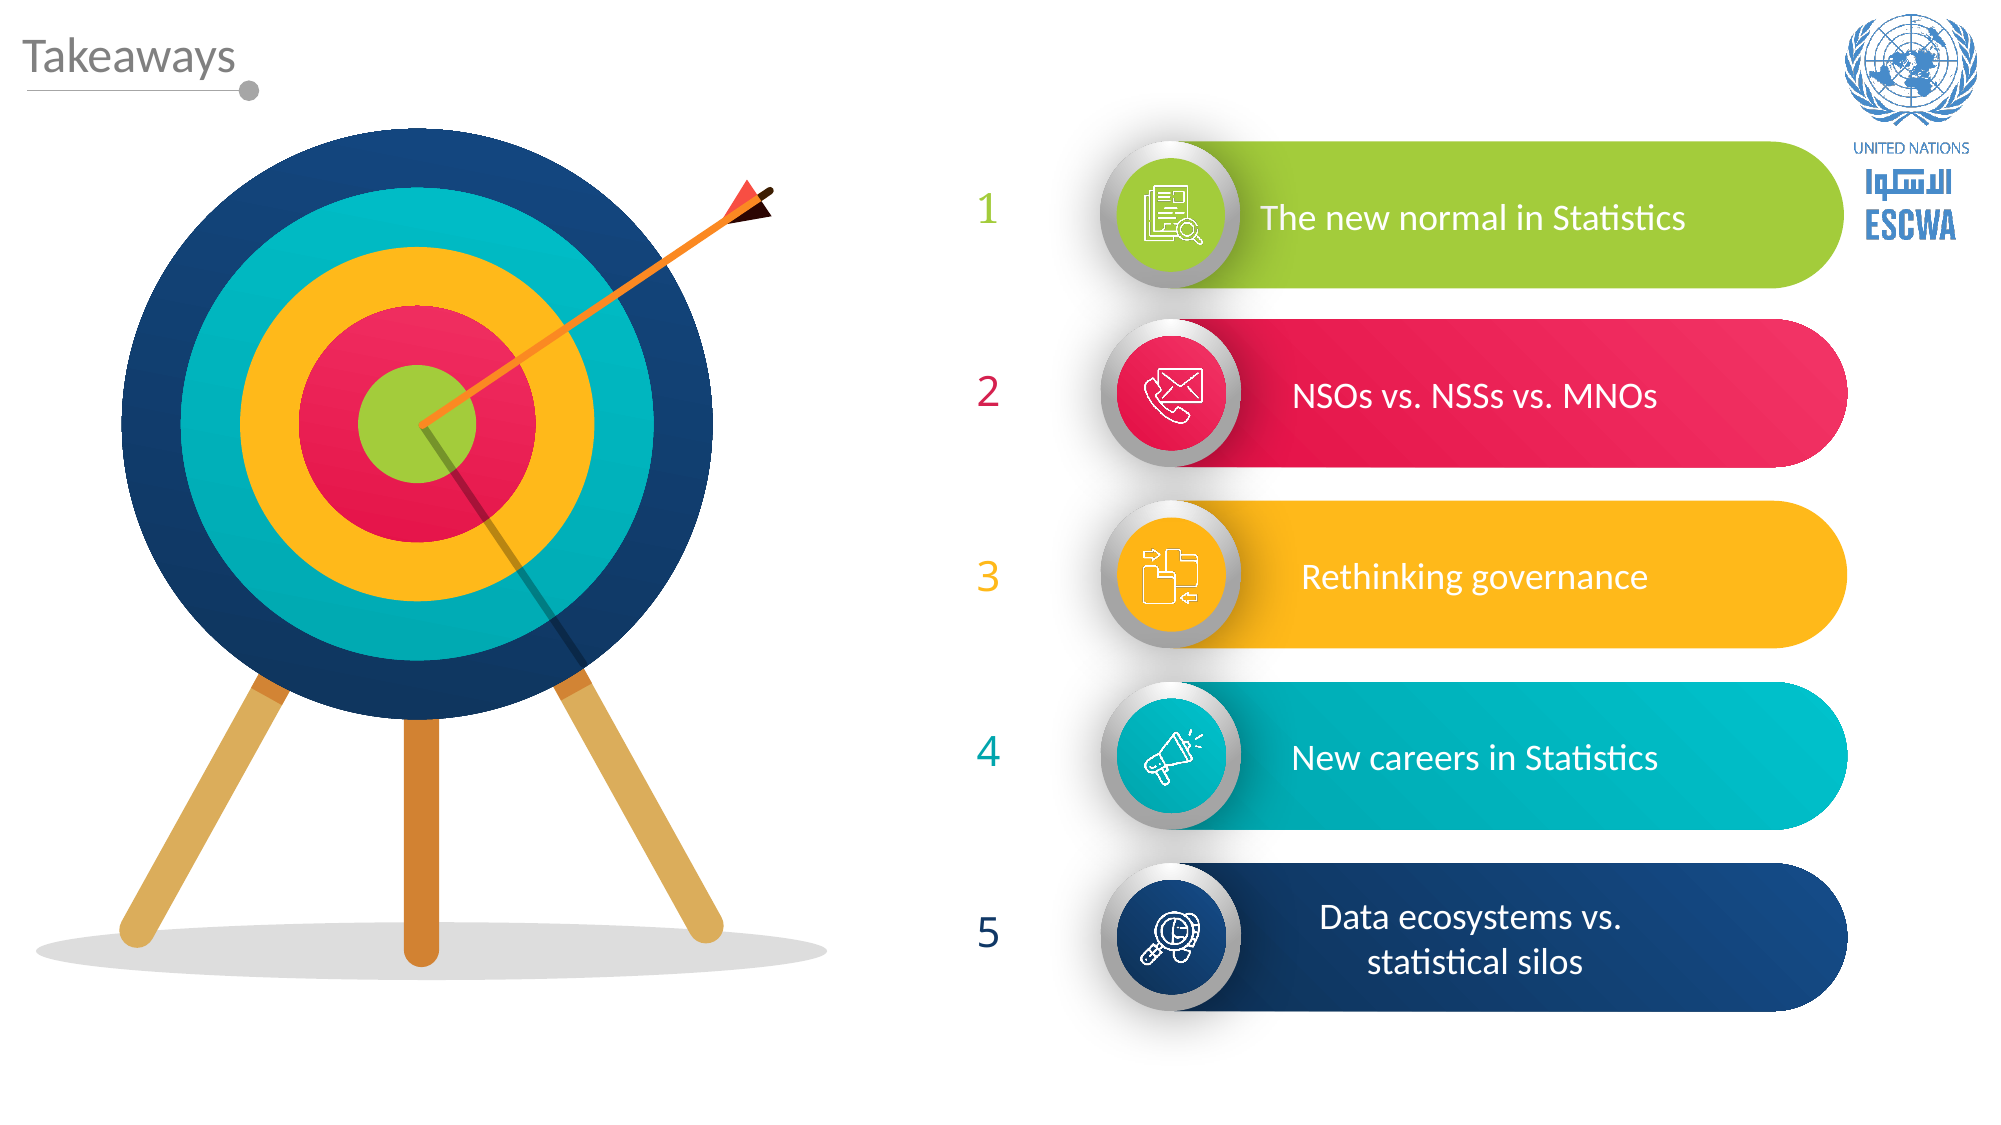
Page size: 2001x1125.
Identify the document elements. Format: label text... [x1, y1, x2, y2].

text_box 2 [961, 357, 1061, 423]
picture [1845, 14, 1978, 240]
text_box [1100, 500, 1848, 649]
text_box 4 [961, 717, 1060, 783]
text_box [1099, 141, 1844, 289]
text_box 1 [961, 174, 1020, 239]
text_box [1100, 319, 1848, 468]
text_box 5 [961, 898, 1060, 964]
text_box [1100, 682, 1848, 830]
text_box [35, 128, 828, 980]
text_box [1100, 863, 1848, 1012]
text_box 3 [961, 542, 1073, 608]
text_box Takeaways [7, 14, 776, 90]
